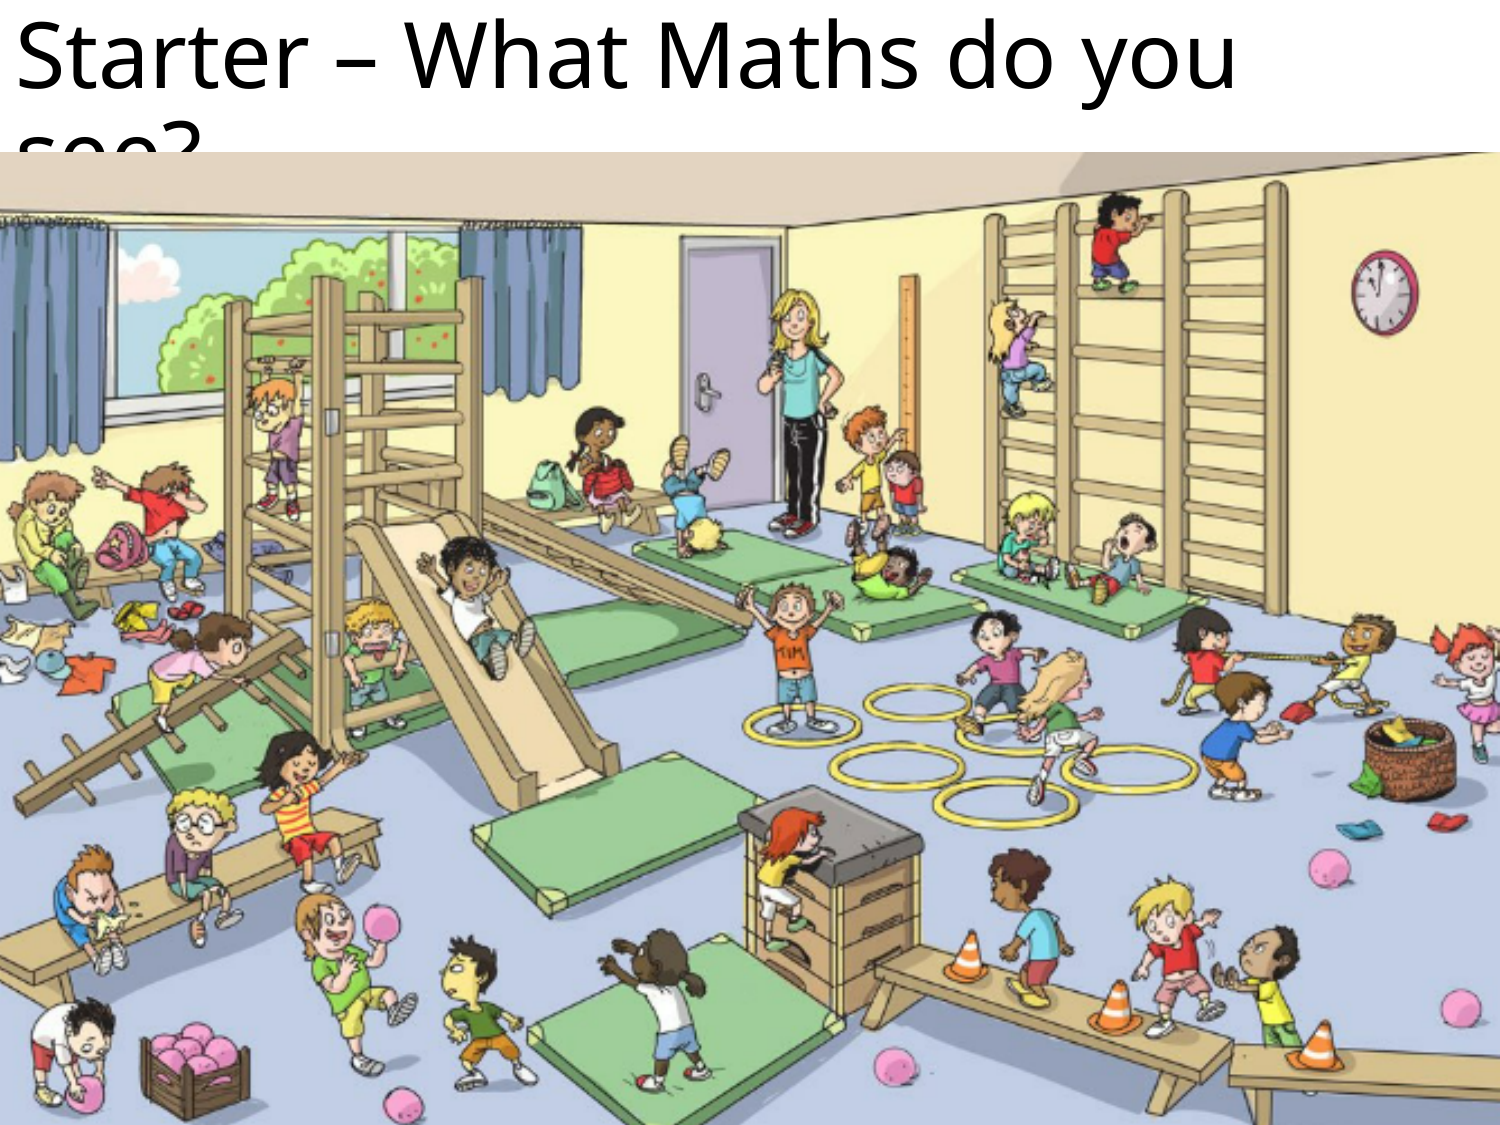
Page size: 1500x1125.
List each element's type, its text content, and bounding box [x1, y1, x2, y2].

title Starter – What Maths do you see? [0, 0, 1294, 152]
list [0, 152, 1500, 1125]
